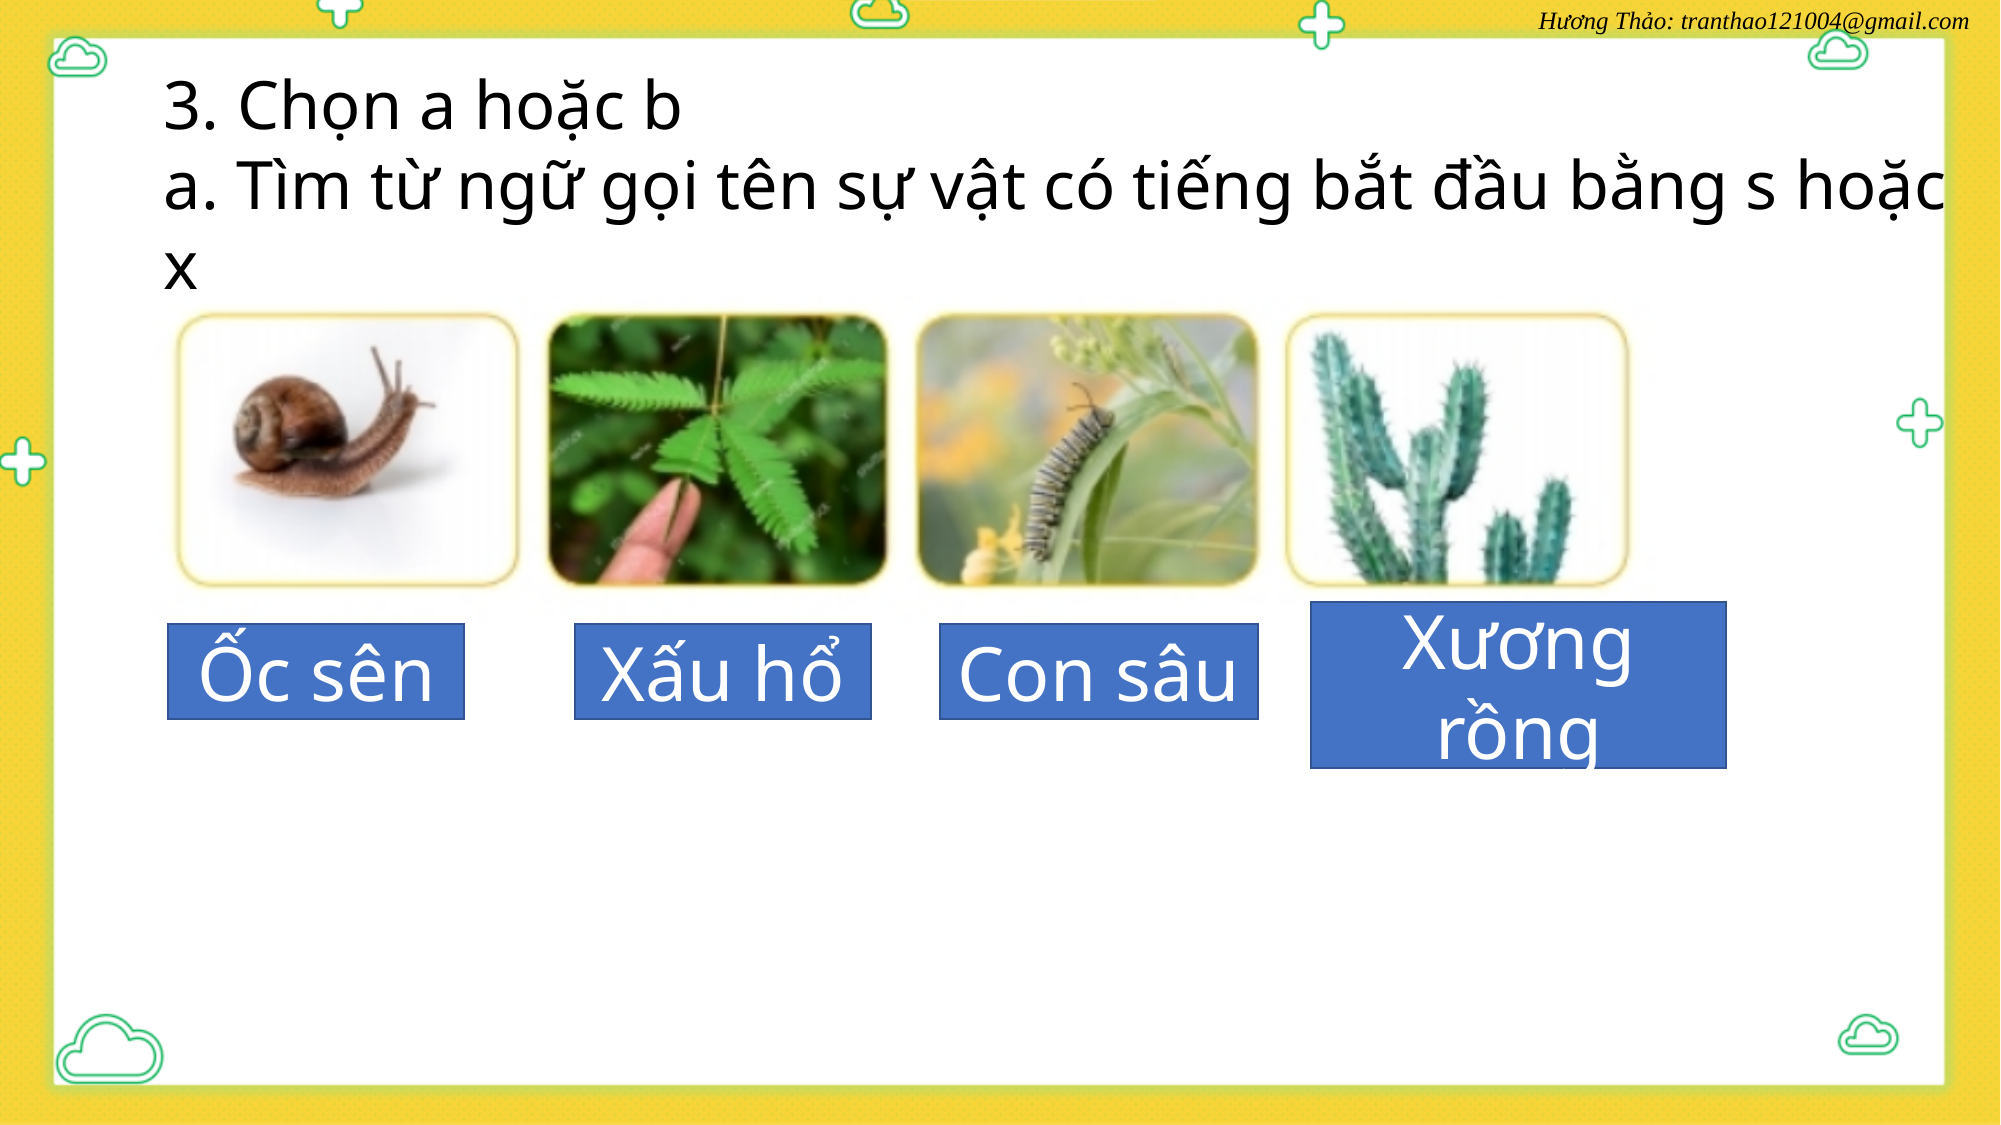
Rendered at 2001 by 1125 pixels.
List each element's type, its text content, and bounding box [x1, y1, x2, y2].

text_box Con sâu [939, 625, 1259, 720]
text_box Ốc sên [167, 625, 465, 720]
picture [0, 0, 2001, 1125]
text_box Xấu hổ [574, 625, 872, 720]
text_box Xương rồng [1310, 601, 1727, 769]
text_box 3. Chọn a hoặc b a. Tìm từ ngữ gọi tên sự vật có tiếng bắt đầu bằng s hoặc x [148, 55, 1989, 311]
